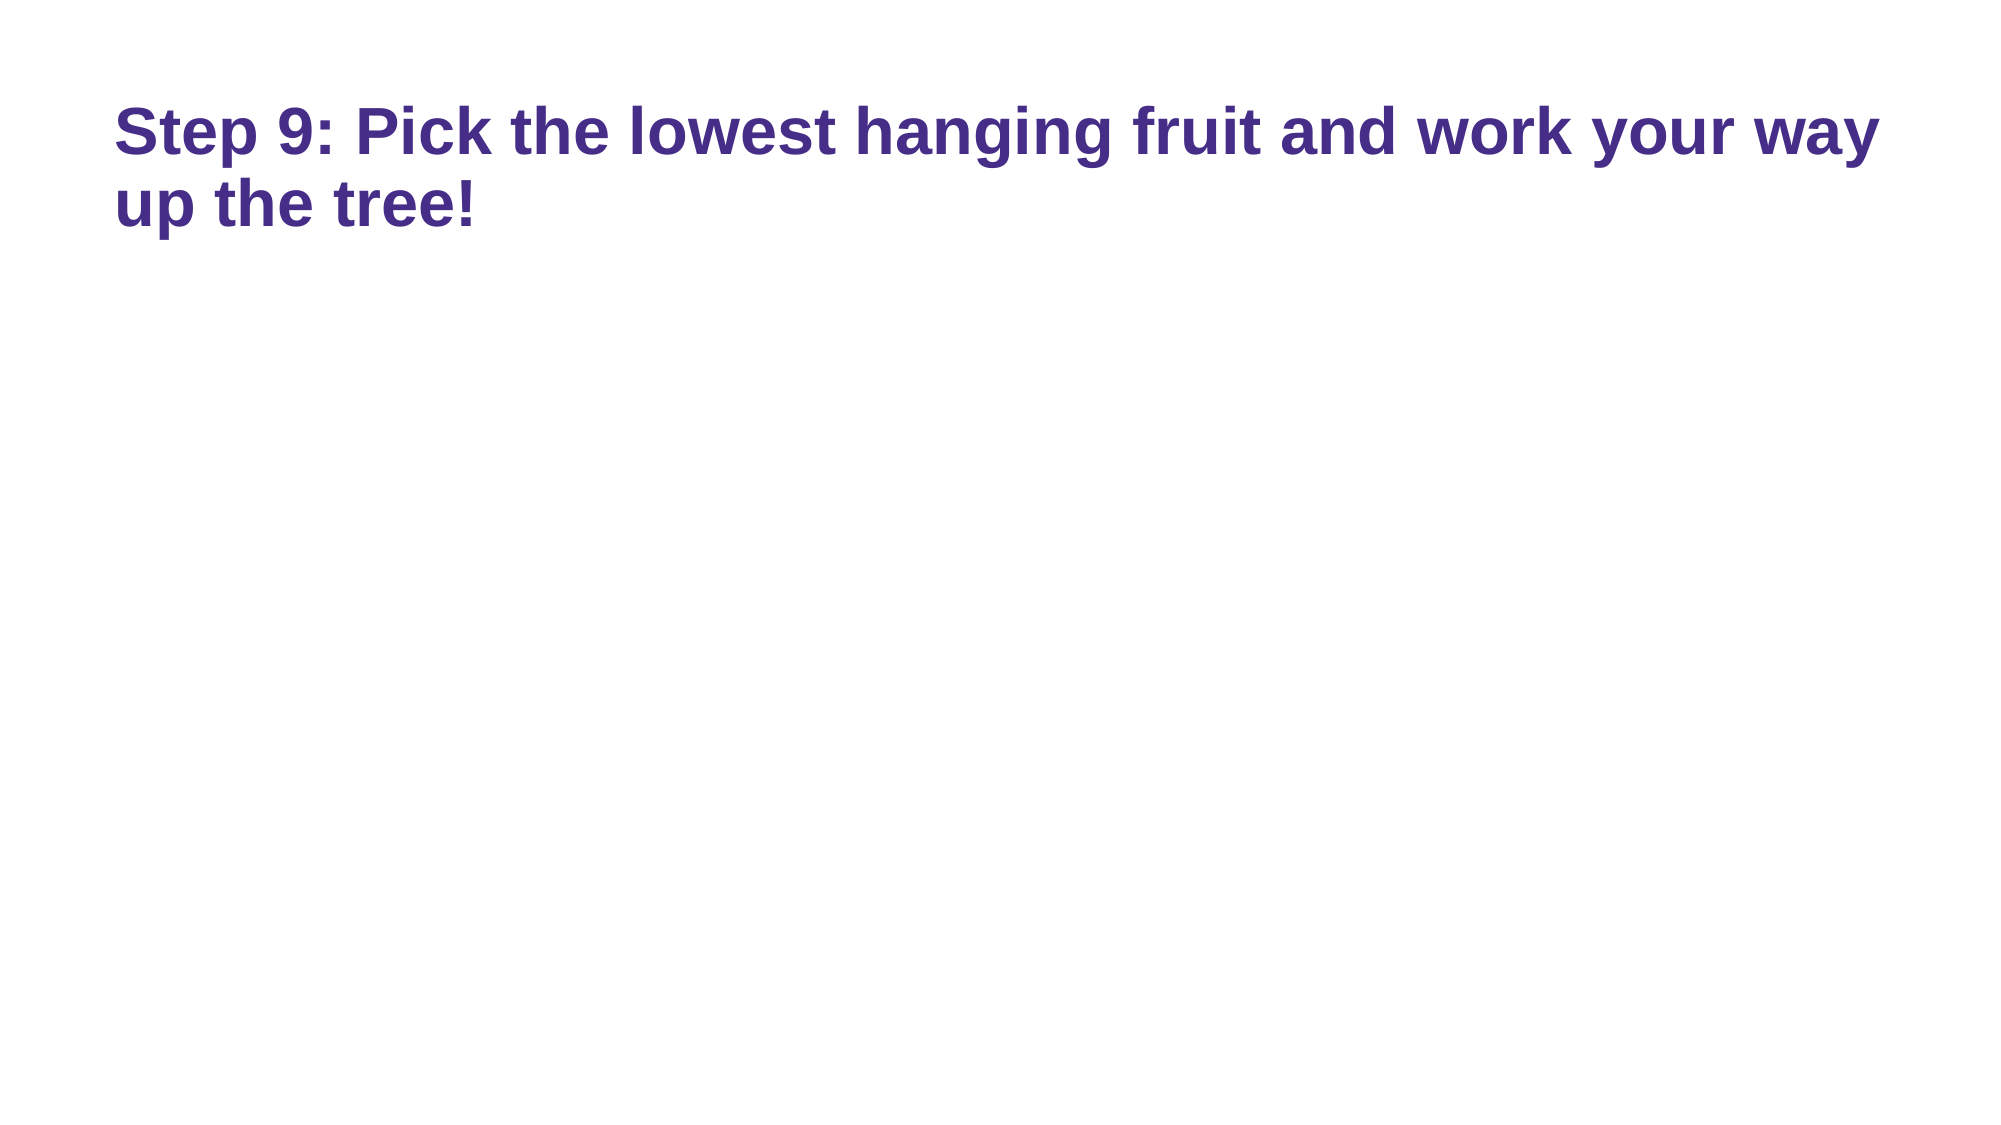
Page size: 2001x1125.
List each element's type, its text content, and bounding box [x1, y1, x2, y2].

title Step 9: Pick the lowest hanging fruit and work your way up the tree! [99, 59, 1900, 278]
